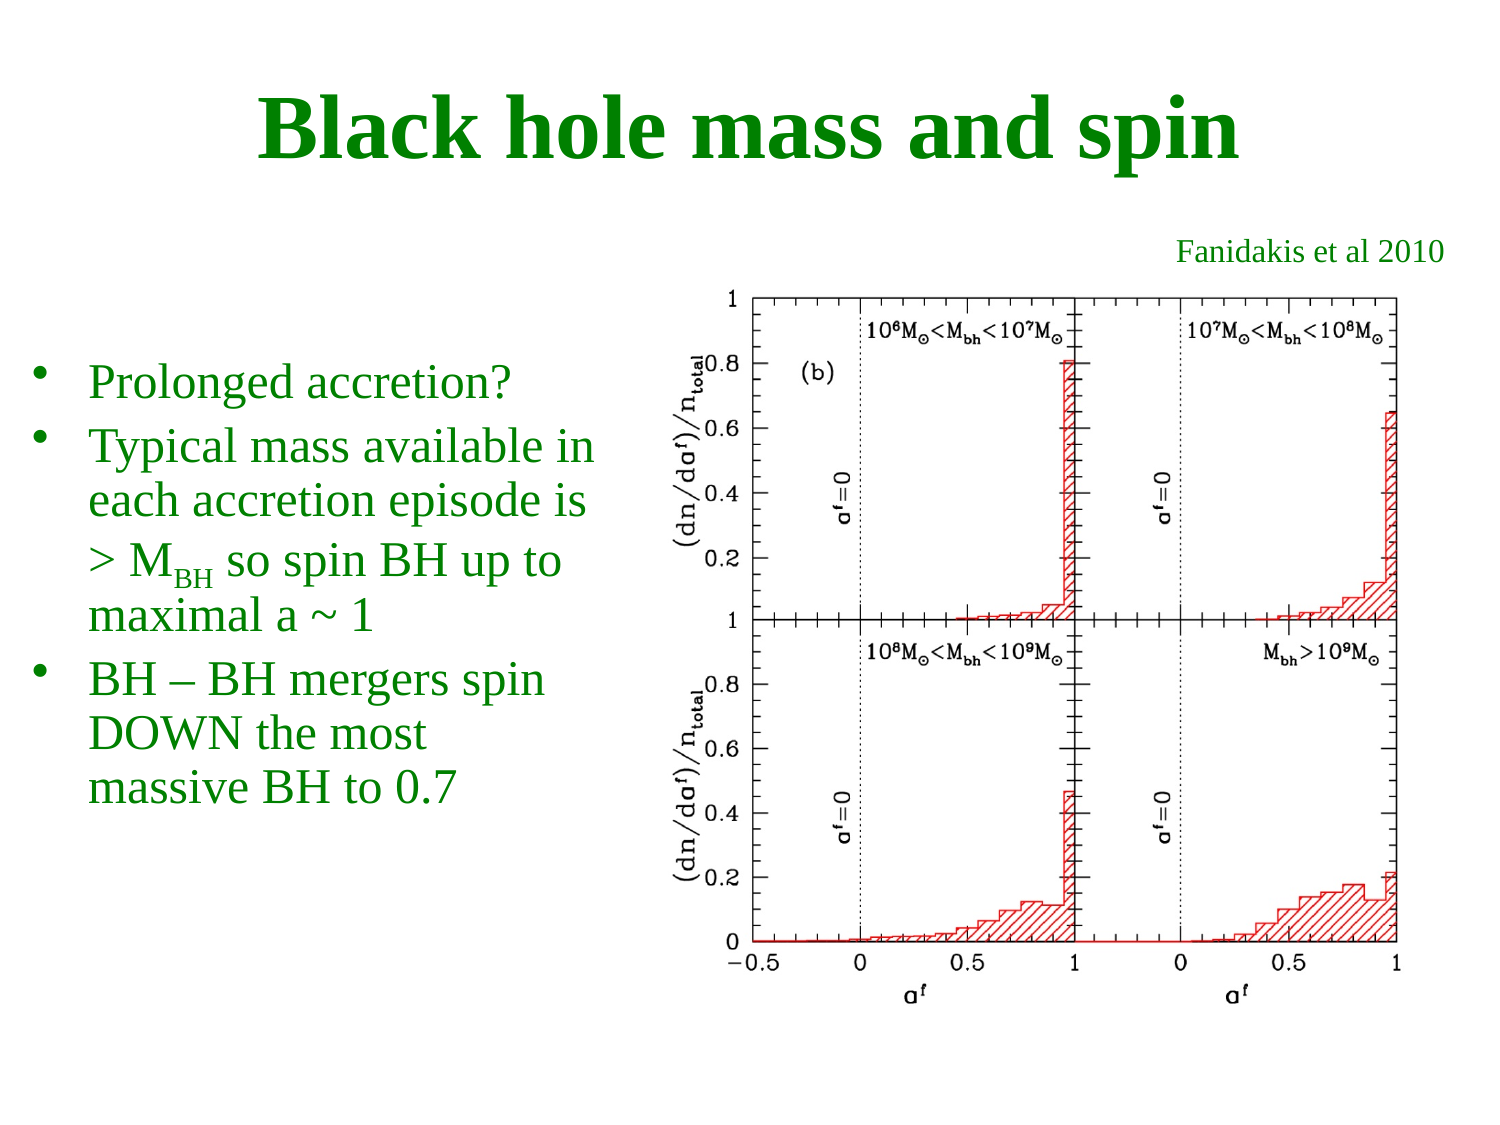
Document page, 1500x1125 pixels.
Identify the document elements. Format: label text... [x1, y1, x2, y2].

text_box Fanidakis et al 2010 [1073, 221, 1500, 277]
title Black hole mass and spin [112, 28, 1388, 217]
text_box Prolonged accretion? Typical mass available in each accretion episode is > MBH so spin BH up to maximal a ~ 1 BH – BH mergers spin DOWN the most massive BH to 0.7 [17, 347, 612, 1000]
picture [645, 285, 1441, 1034]
